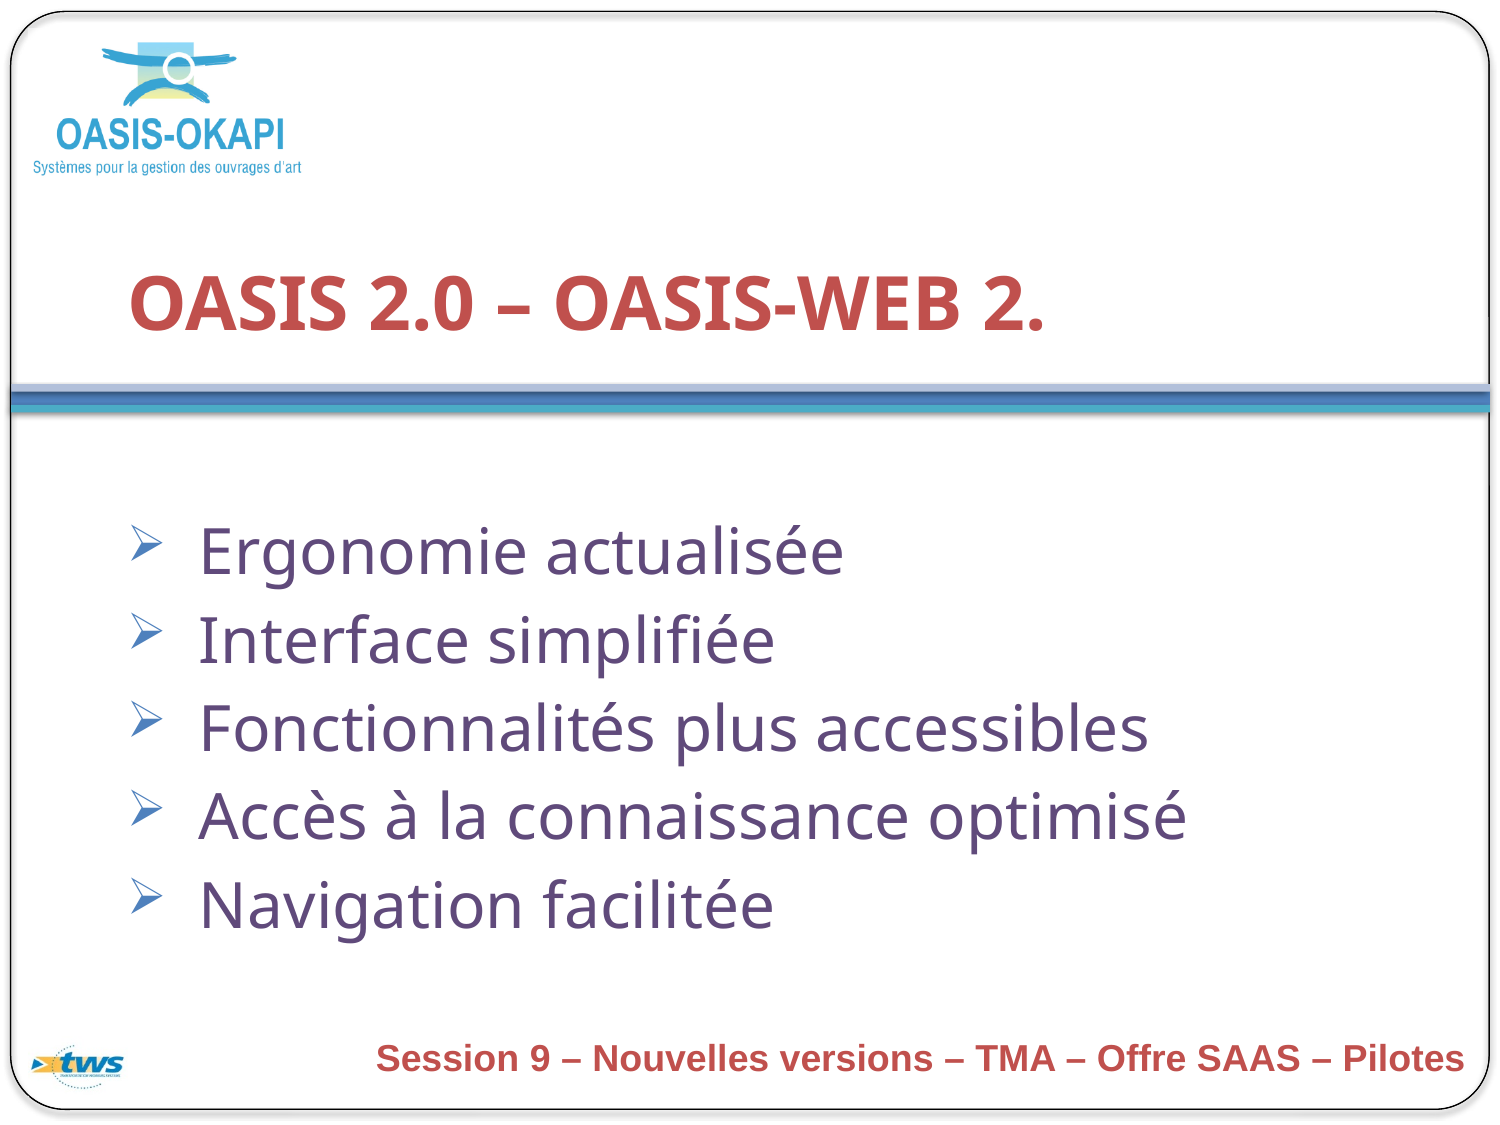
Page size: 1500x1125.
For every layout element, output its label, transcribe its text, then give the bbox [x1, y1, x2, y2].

picture [28, 1036, 132, 1097]
list Ergonomie actualisée Interface simplifiée Fonctionnalités plus accessibles Accès à la connaissance optimisé Navigation facilitée [112, 503, 1353, 953]
slide_number Session 9 – Nouvelles versions – TMA – Offre SAAS – Pilotes [152, 1017, 1482, 1096]
picture [27, 28, 304, 188]
title OASIS 2.0 – OASIS-WEB 2. [112, 137, 1388, 361]
